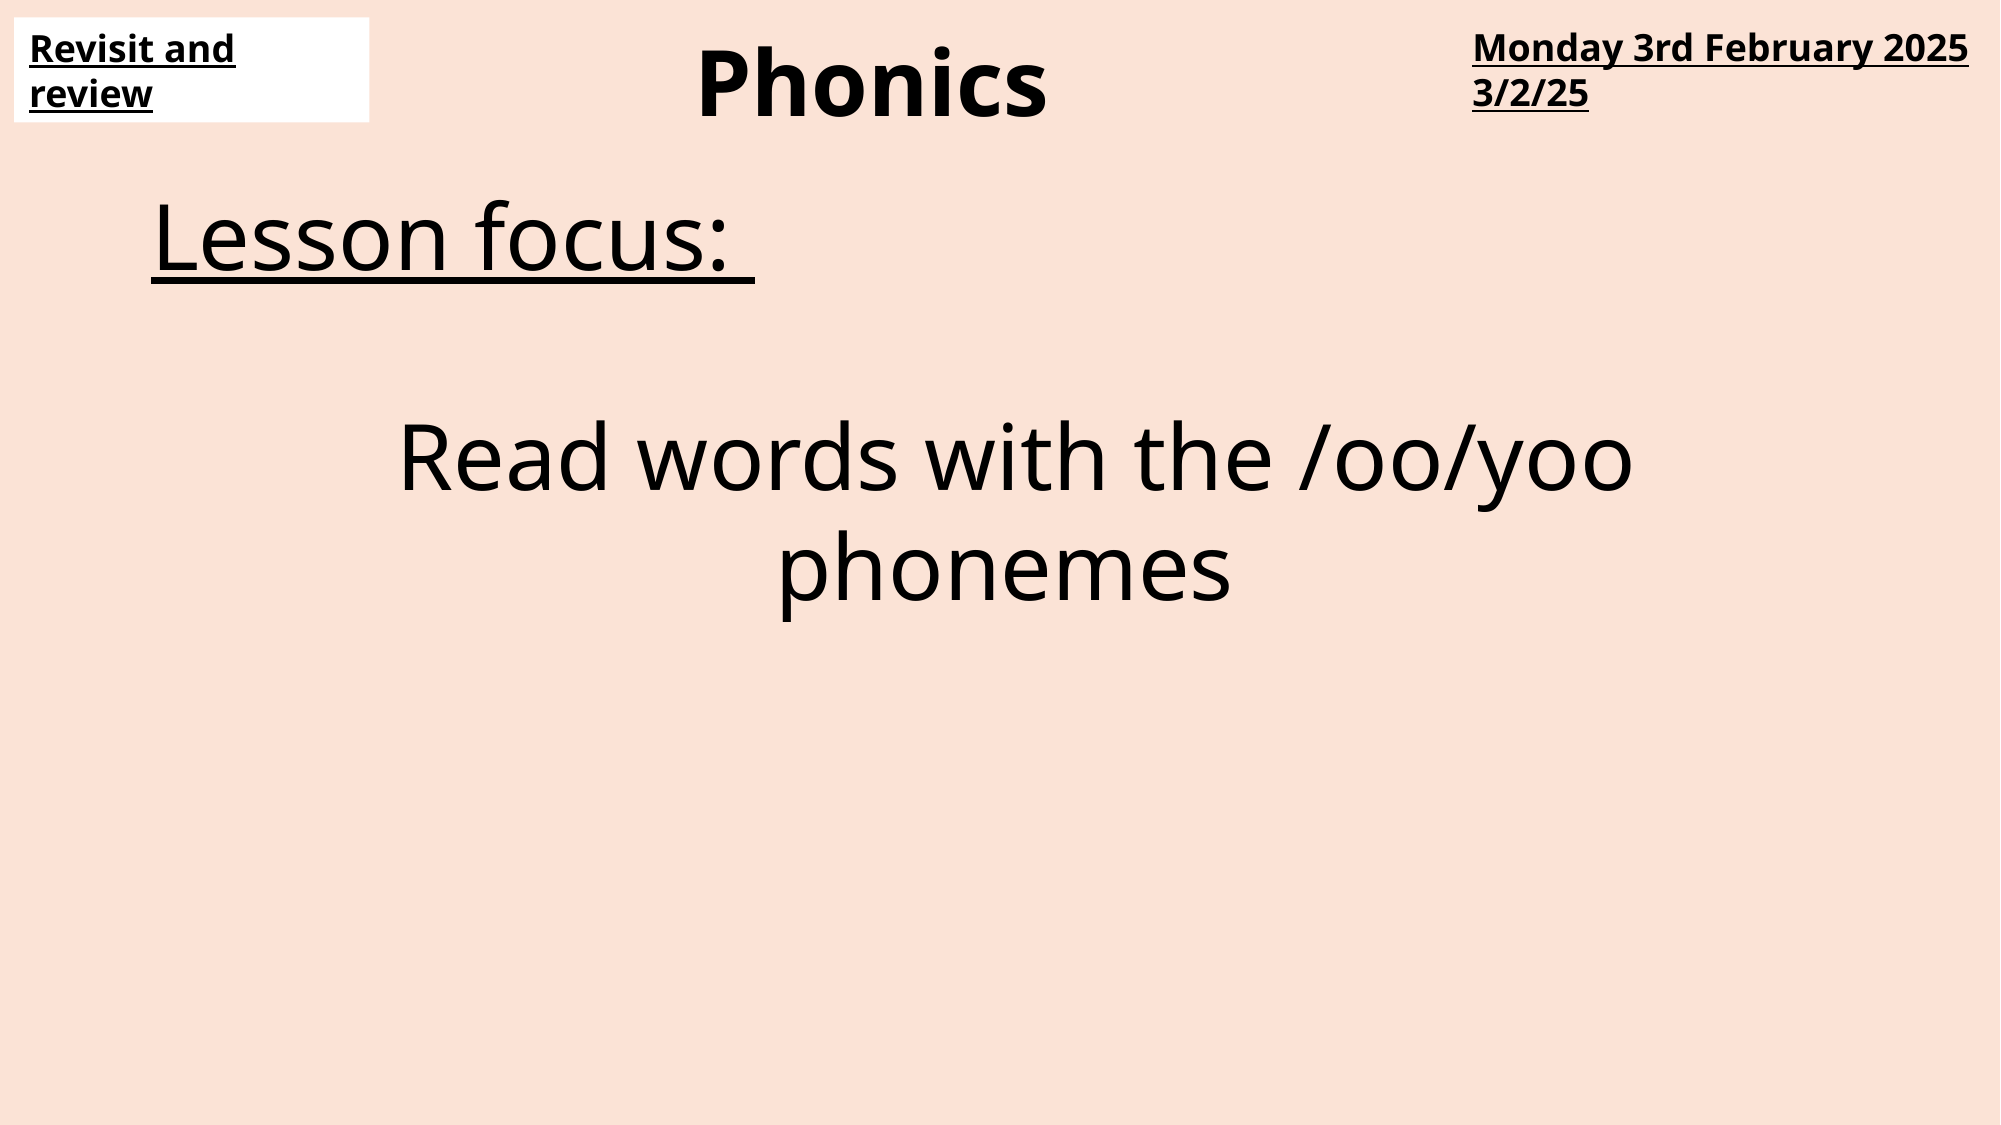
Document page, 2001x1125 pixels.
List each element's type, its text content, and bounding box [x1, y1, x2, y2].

text_box Phonics [0, 17, 1304, 143]
text_box Lesson focus: Read words with the /oo/yoo phonemes [136, 171, 1898, 896]
text_box Monday 3rd February 2025 3/2/25 [1457, 16, 2000, 122]
